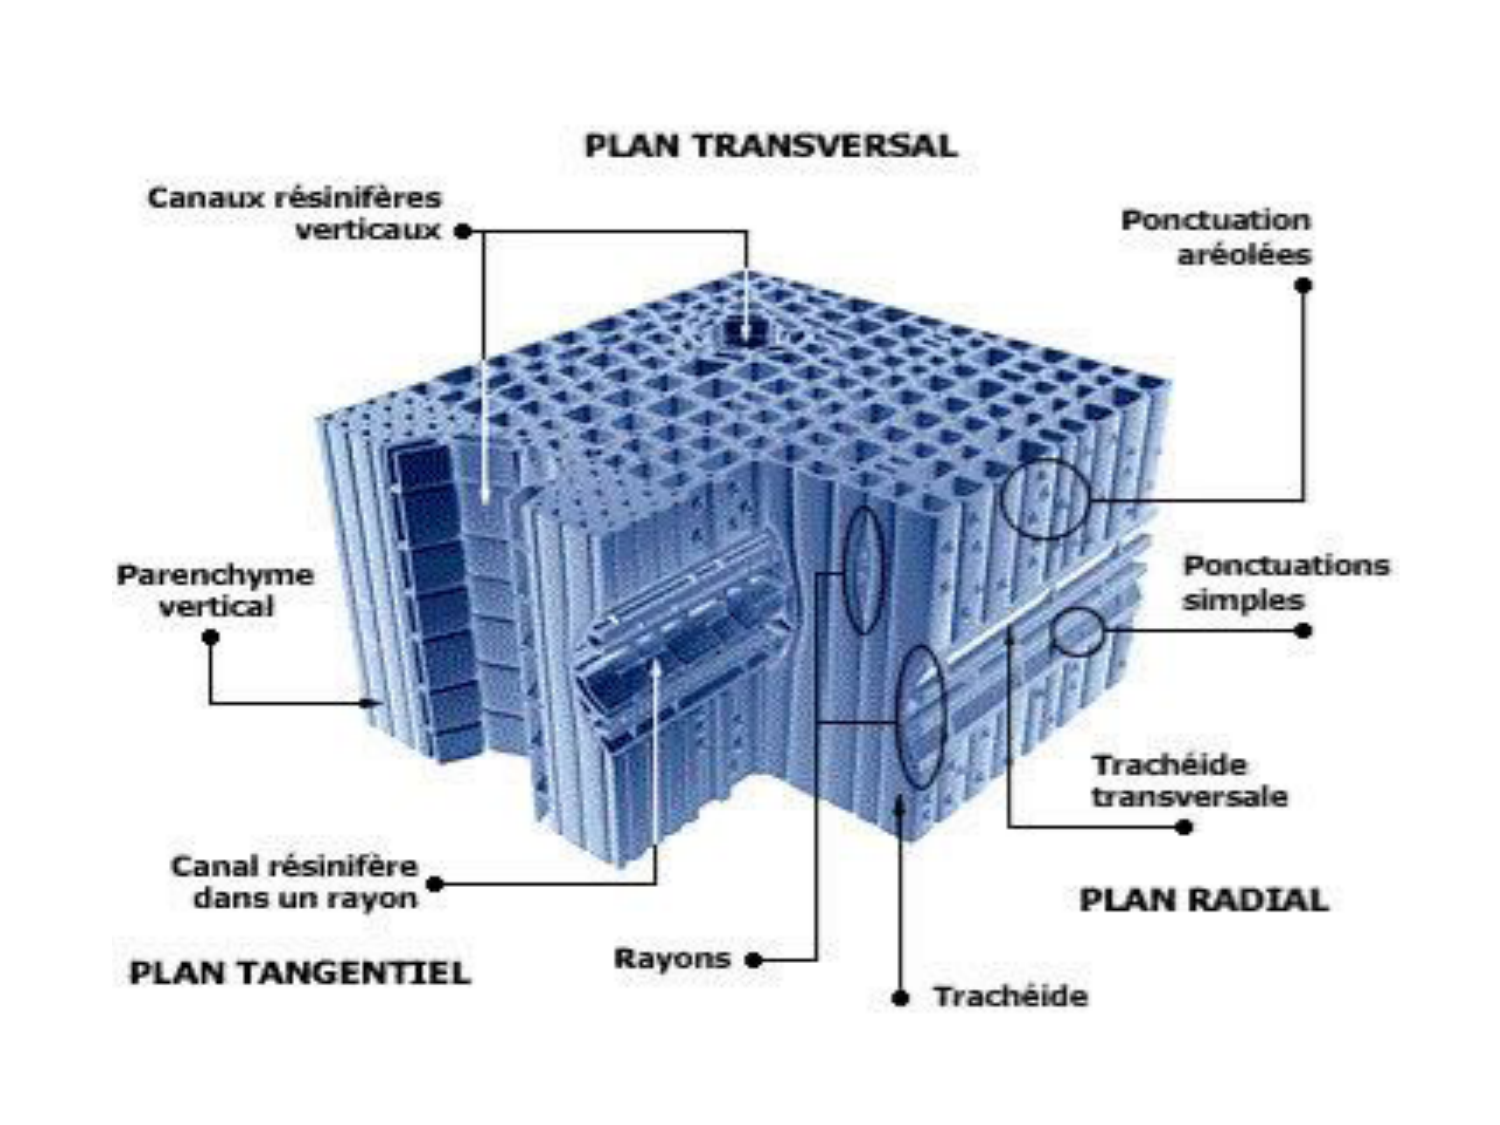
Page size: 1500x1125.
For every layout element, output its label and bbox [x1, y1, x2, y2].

picture [111, 101, 1400, 1036]
